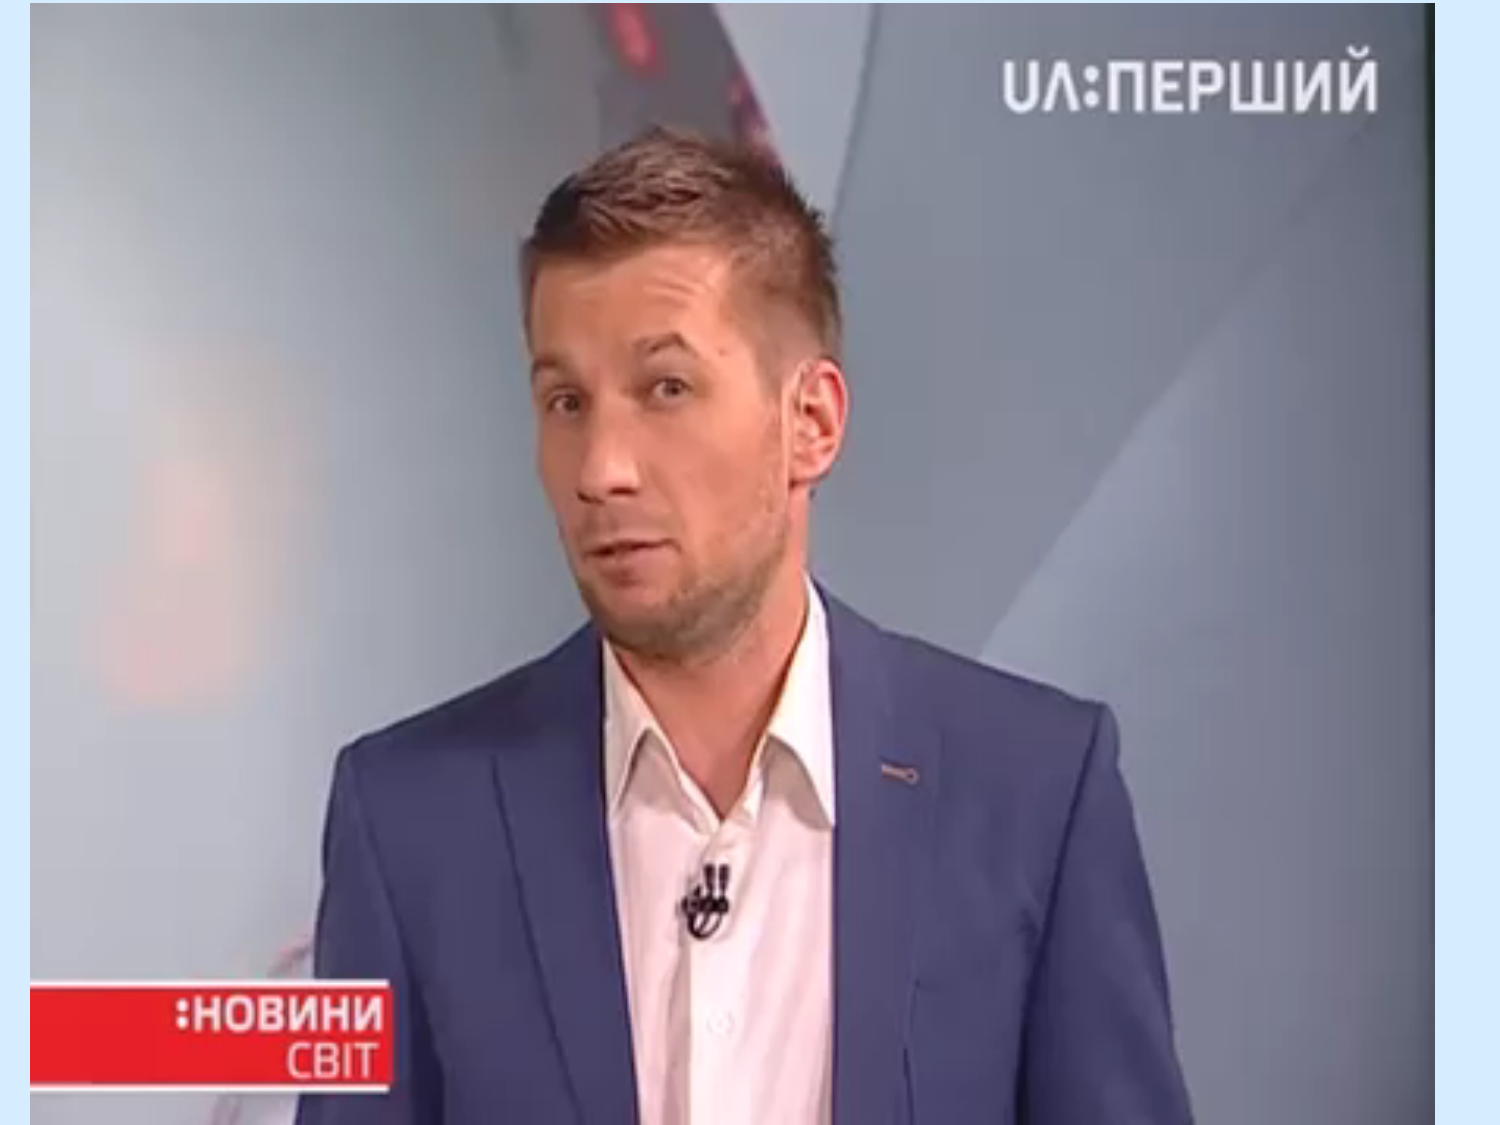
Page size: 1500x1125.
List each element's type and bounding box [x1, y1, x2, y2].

text_box [29, 2, 1436, 1125]
